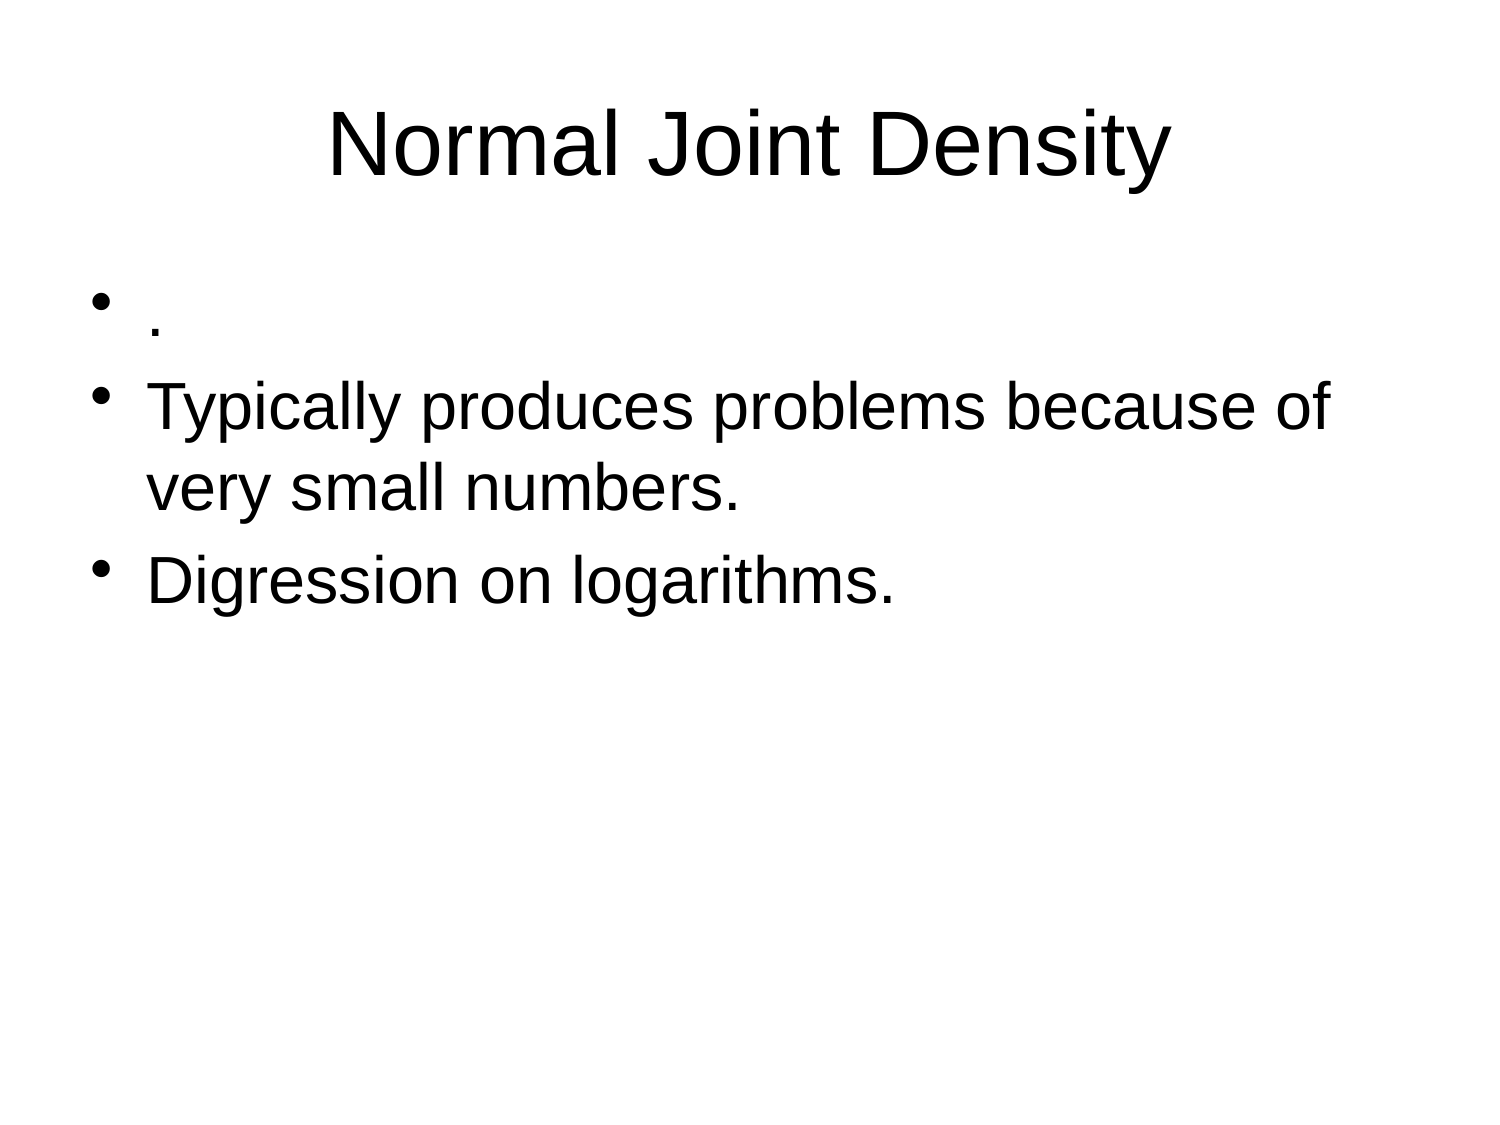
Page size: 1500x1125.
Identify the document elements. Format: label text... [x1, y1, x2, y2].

title Normal Joint Density [74, 44, 1426, 233]
